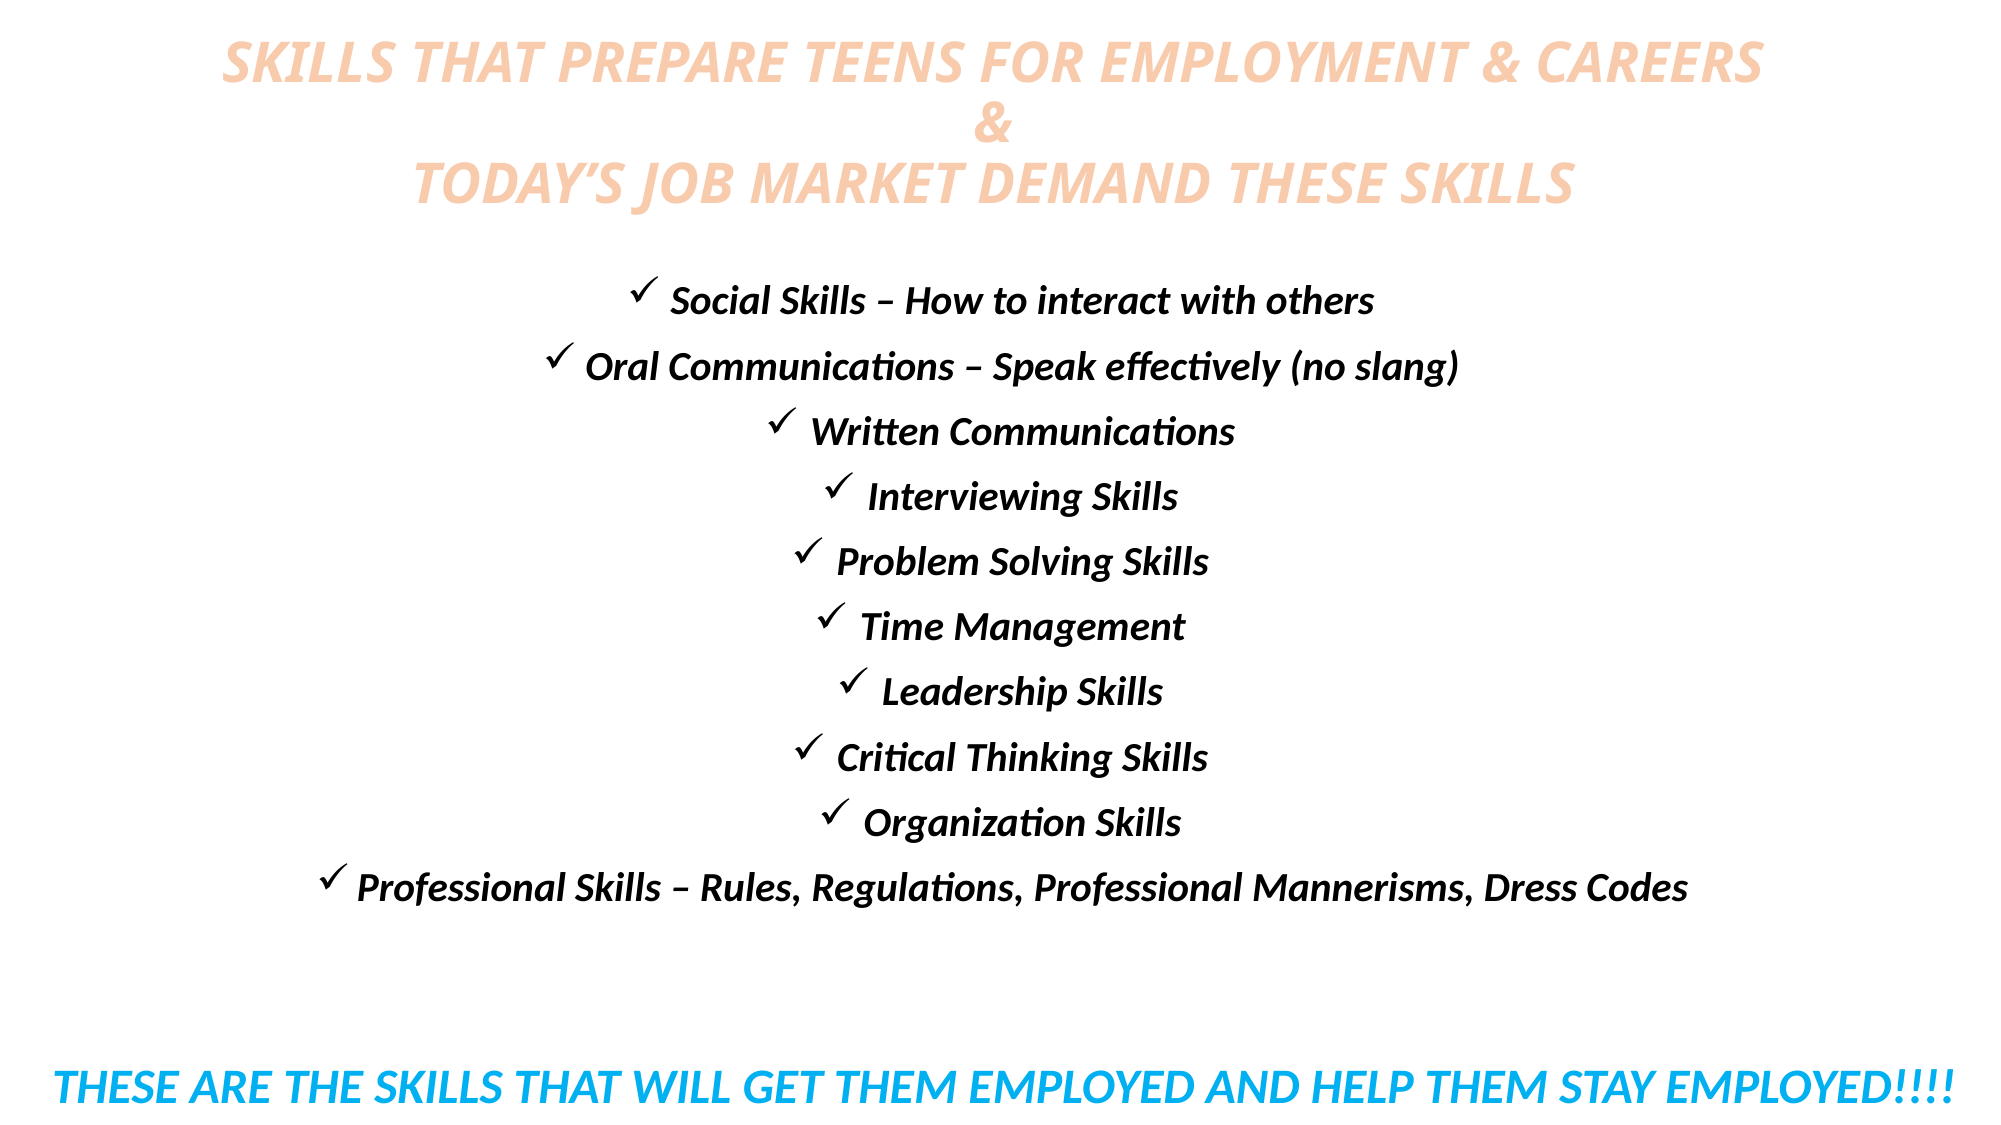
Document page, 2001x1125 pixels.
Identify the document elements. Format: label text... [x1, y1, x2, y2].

list Social Skills – How to interact with others Oral Communications – Speak effectively (no slang) Written Communications Interviewing Skills Problem Solving Skills Time Management Leadership Skills Critical Thinking Skills Organization Skills Professional Skills – Rules, Regulations, Professional Mannerisms, Dress Codes THESE ARE THE SKILLS THAT WILL GET THEM EMPLOYED AND HELP THEM STAY EMPLOYED!!!! [21, 201, 1987, 1125]
title SKILLS THAT PREPARE TEENS FOR EMPLOYMENT & CAREERS & TODAY’S JOB MARKET DEMAND THESE SKILLS [38, 24, 1949, 201]
